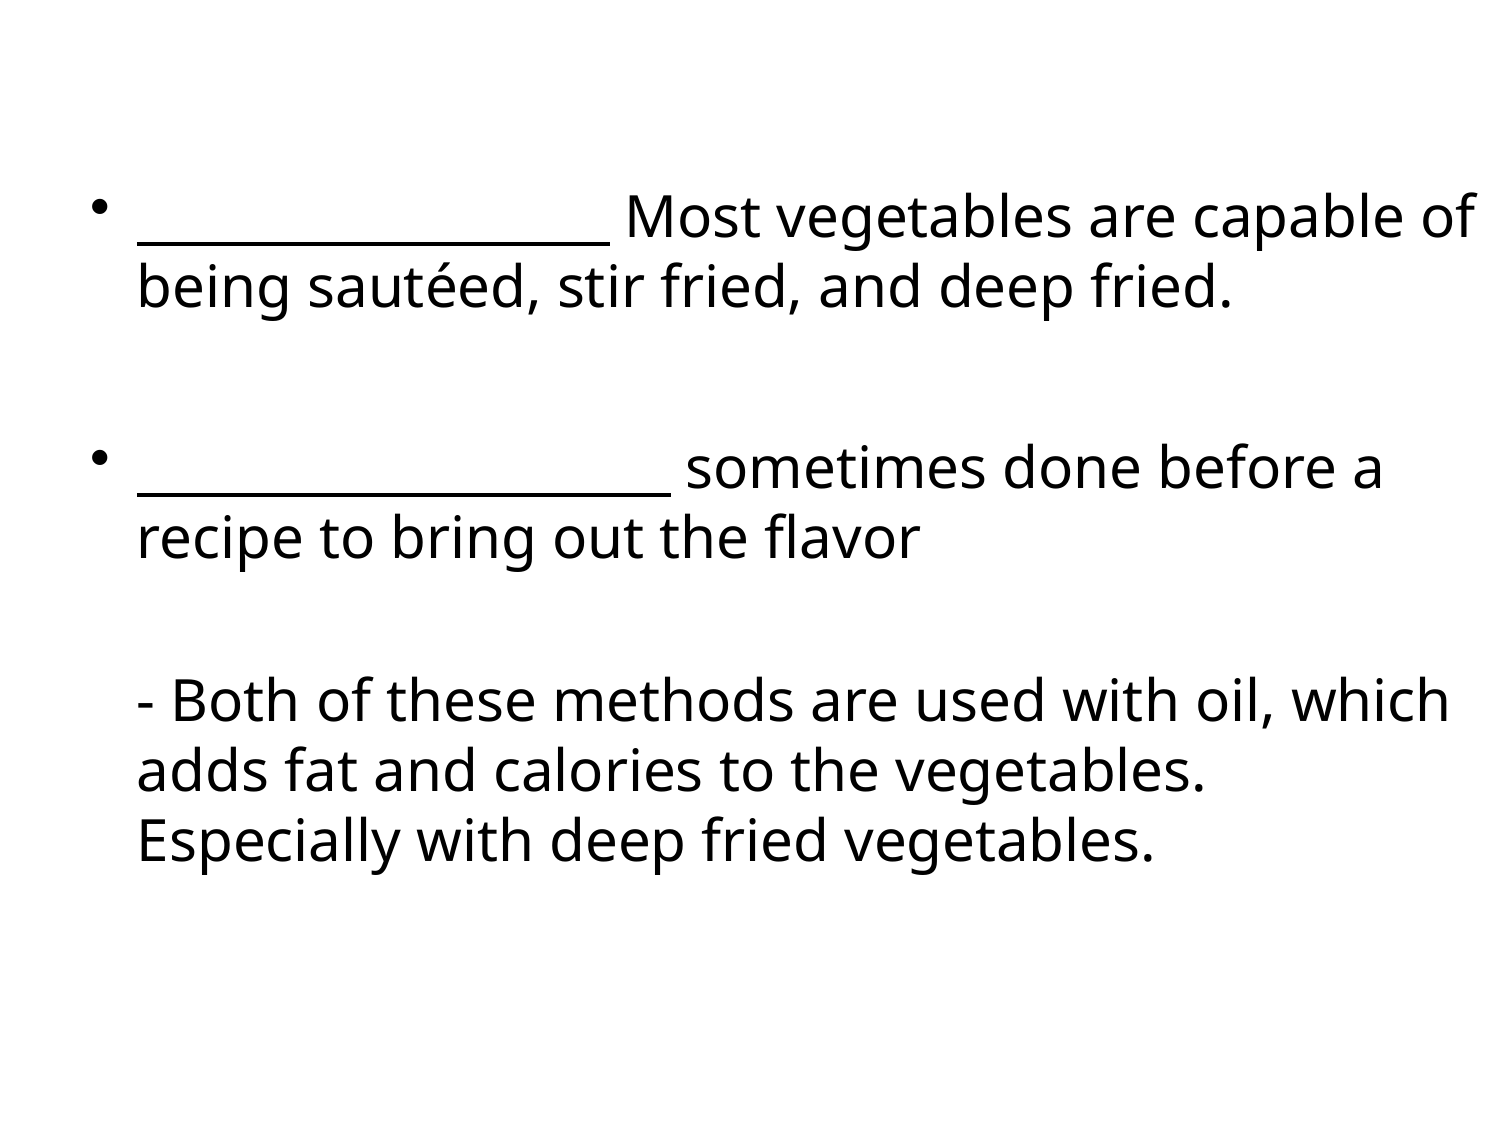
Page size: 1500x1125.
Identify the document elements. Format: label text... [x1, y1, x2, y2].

list Most vegetables are capable of being sautéed, stir fried, and deep fried. sometimes done before a recipe to bring out the flavor - Both of these methods are used with oil, which adds fat and calories to the vegetables. Especially with deep fried vegetables. [0, 0, 1500, 1125]
